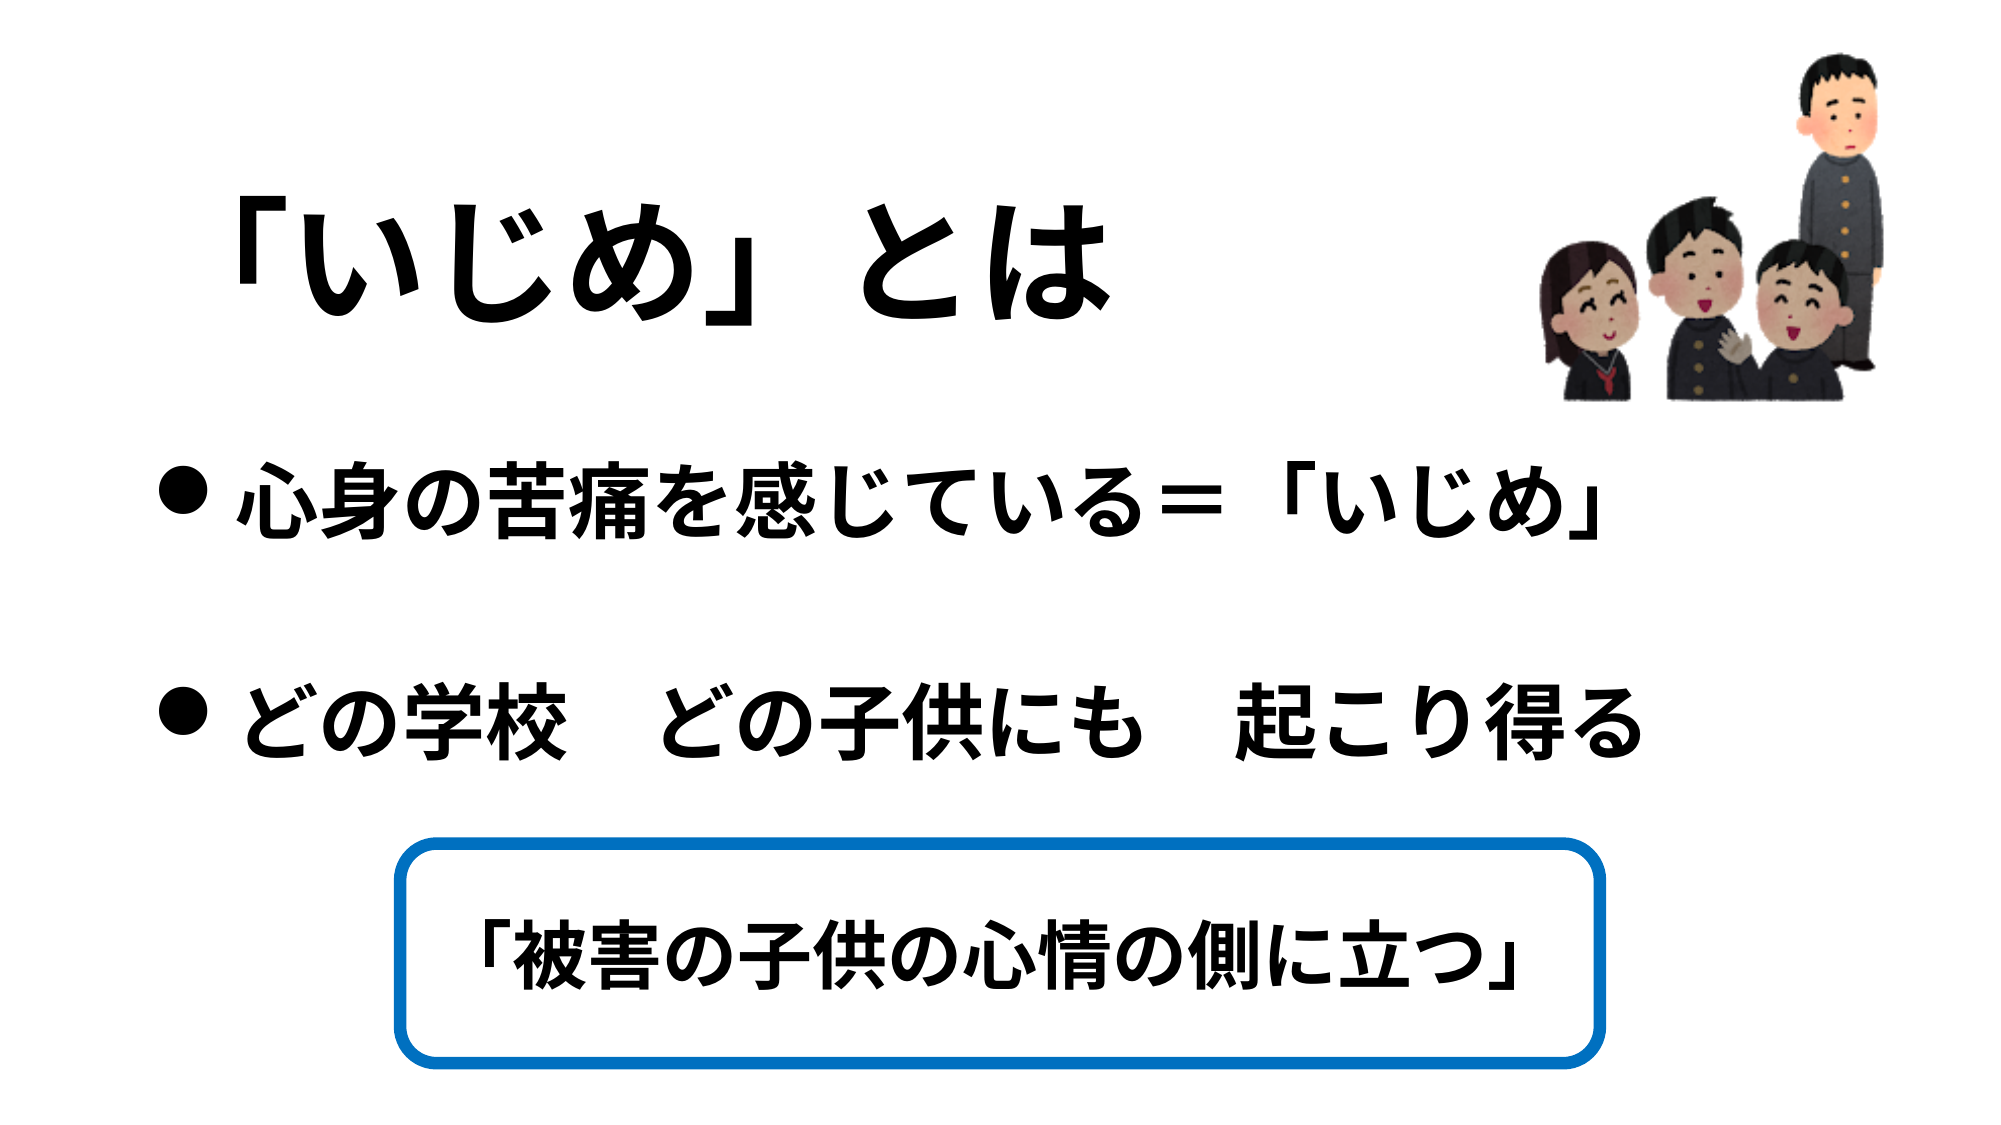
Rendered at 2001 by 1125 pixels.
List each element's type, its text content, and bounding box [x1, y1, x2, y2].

title 「いじめ」とは [137, 160, 1530, 332]
picture [1530, 45, 1894, 410]
text_box 「被害の子供の心情の側に立つ」 [399, 842, 1601, 1065]
list 心身の苦痛を感じている＝「いじめ」 どの学校 どの子供にも 起こり得る [137, 332, 1863, 1014]
